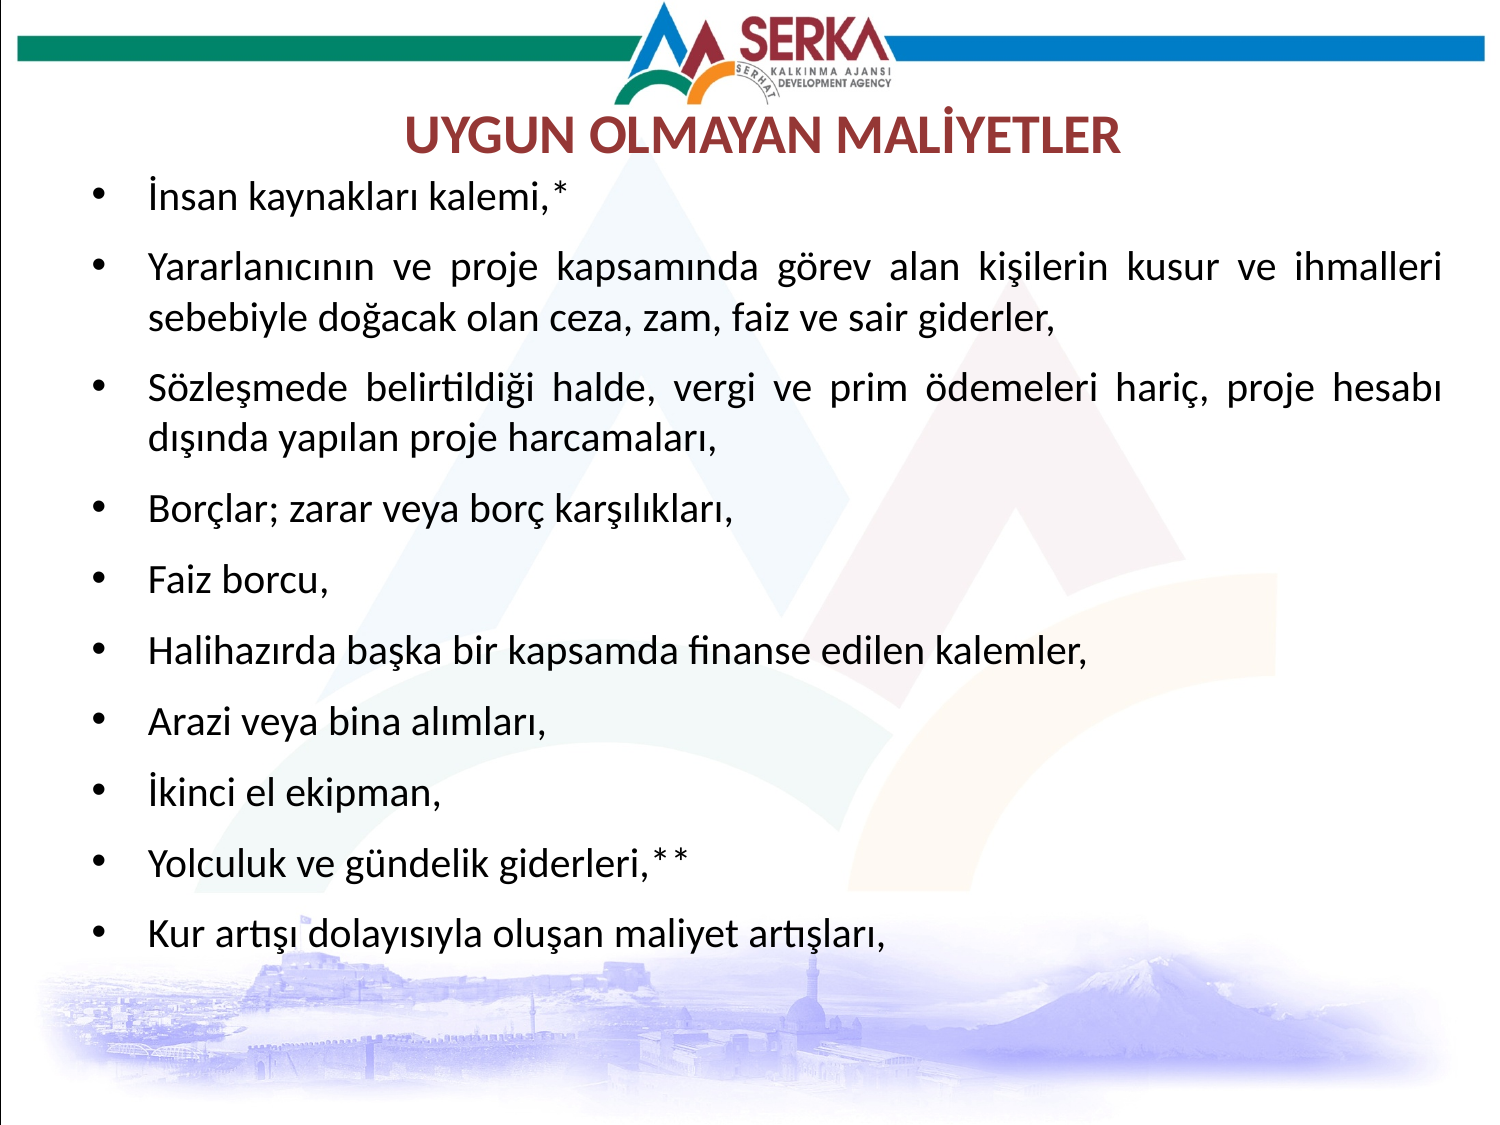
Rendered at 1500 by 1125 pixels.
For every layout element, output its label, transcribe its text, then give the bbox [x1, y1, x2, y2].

title UYGUN OLMAYAN MALİYETLER [88, 90, 1439, 160]
picture [0, 0, 1500, 1125]
list İnsan kaynakları kalemi,* Yararlanıcının ve proje kapsamında görev alan kişilerin kusur ve ihmalleri sebebiyle doğacak olan ceza, zam, faiz ve sair giderler, Sözleşmede belirtildiği halde, vergi ve prim ödemeleri hariç, proje hesabı dışında yapılan proje harcamaları, Borçlar; zarar veya borç karşılıkları, Faiz borcu, Halihazırda başka bir kapsamda finanse edilen kalemler, Arazi veya bina alımları, İkinci el ekipman, Yolculuk ve gündelik giderleri,** Kur artışı dolayısıyla oluşan maliyet artışları, [76, 160, 1459, 1125]
